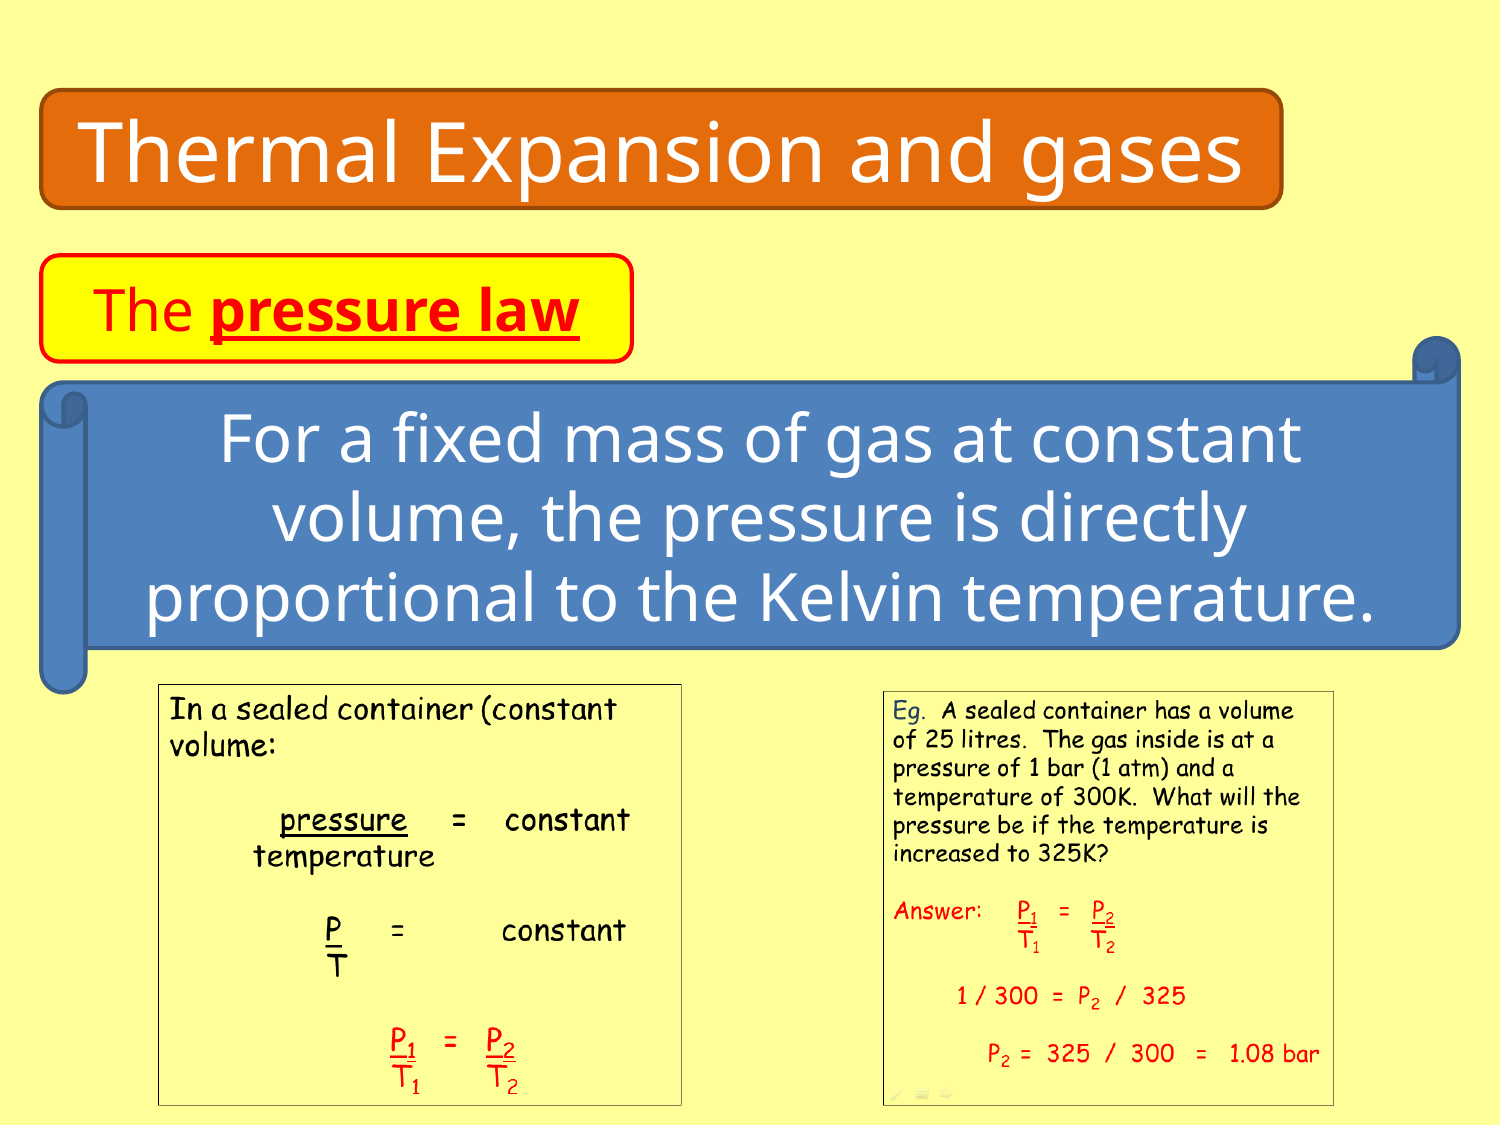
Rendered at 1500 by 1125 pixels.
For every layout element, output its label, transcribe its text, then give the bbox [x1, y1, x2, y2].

text_box For a fixed mass of gas at constant volume, the pressure is directly proportional to the Kelvin temperature. [39, 335, 1461, 695]
picture [154, 680, 682, 1107]
text_box Thermal Expansion and gases [39, 87, 1284, 211]
text_box The pressure law [39, 253, 634, 364]
picture [879, 686, 1334, 1106]
